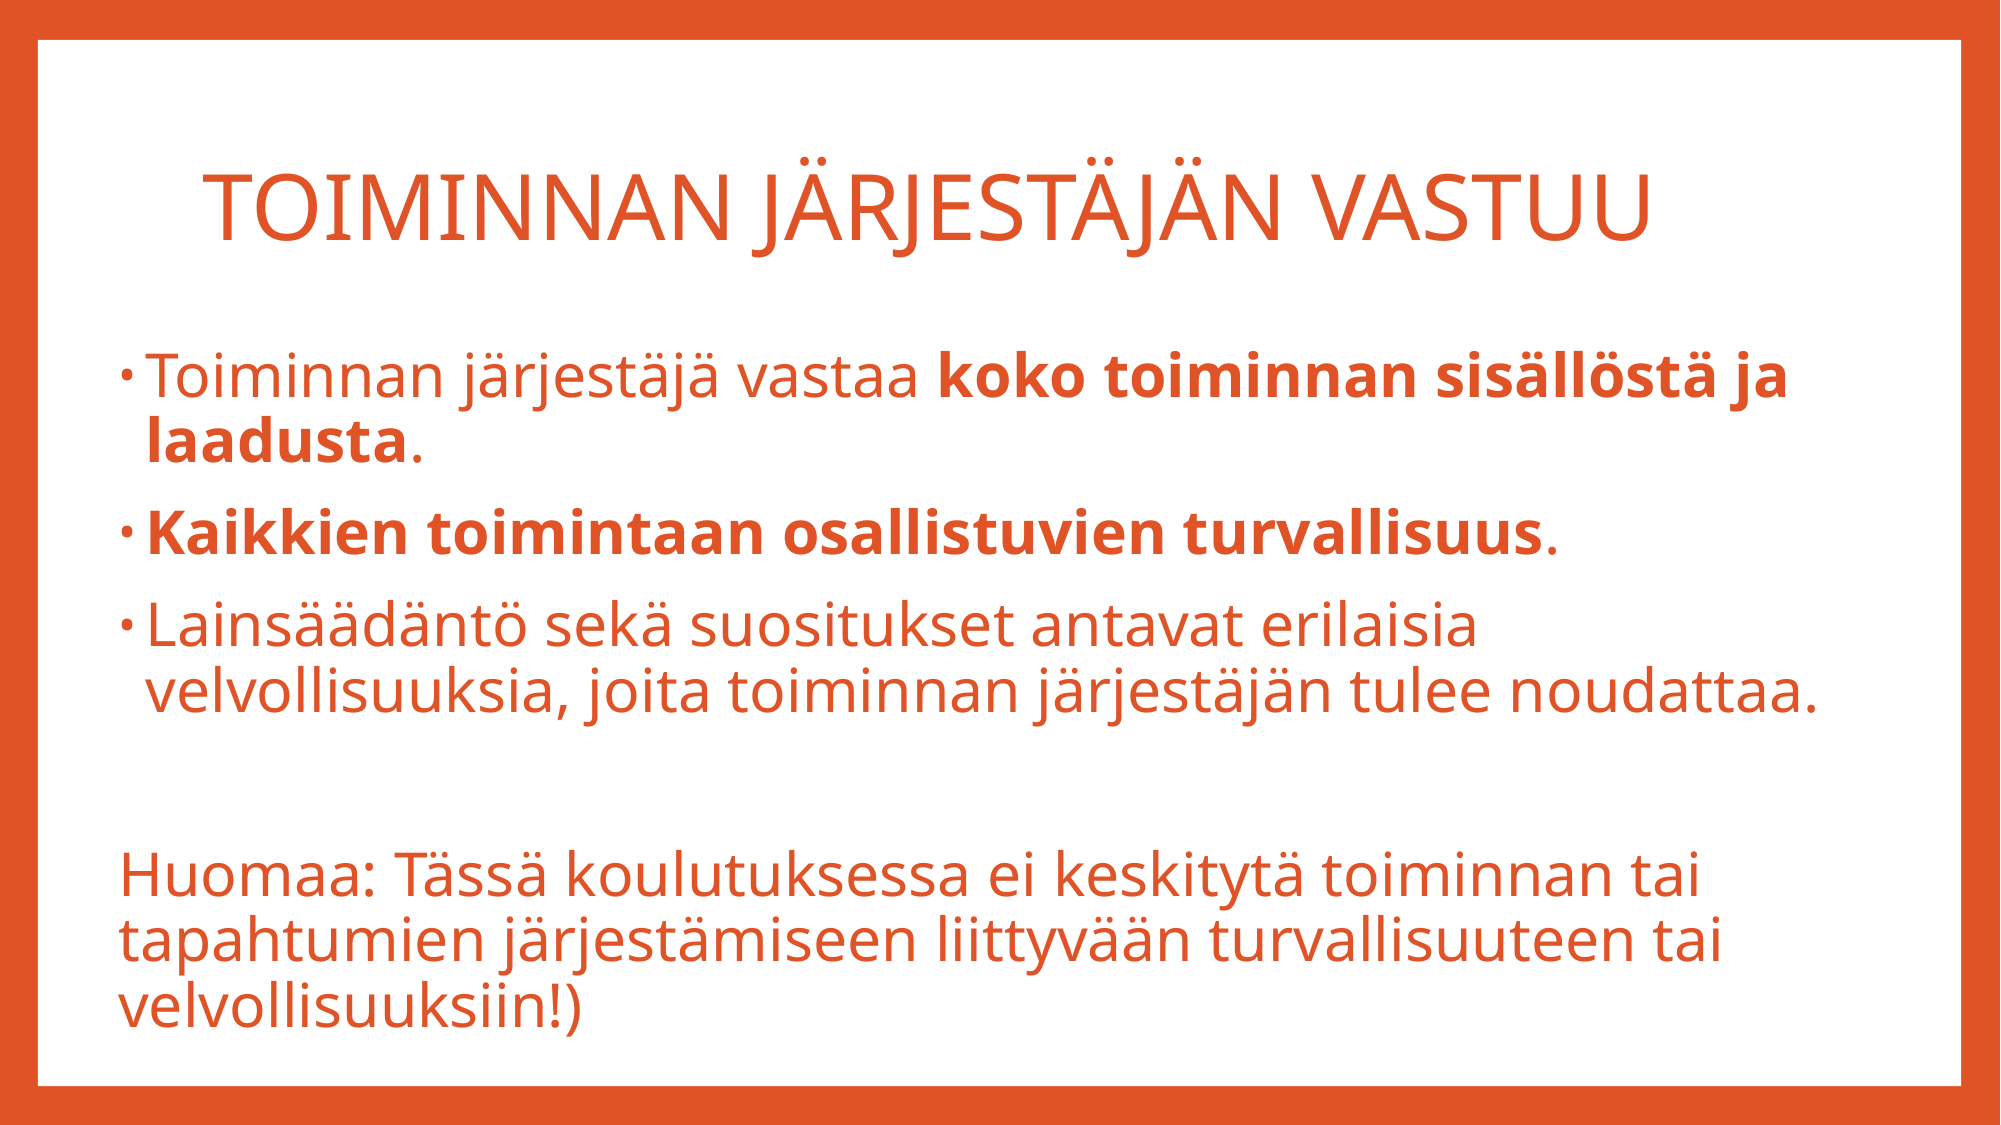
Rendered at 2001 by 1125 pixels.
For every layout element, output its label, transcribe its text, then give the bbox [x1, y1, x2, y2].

title TOIMINNAN JÄRJESTÄJÄN VASTUU [187, 99, 1808, 323]
list Toiminnan järjestäjä vastaa koko toiminnan sisällöstä ja laadusta. Kaikkien toimintaan osallistuvien turvallisuus. Lainsäädäntö sekä suositukset antavat erilaisia velvollisuuksia, joita toiminnan järjestäjän tulee noudattaa. Huomaa: Tässä koulutuksessa ei keskitytä toiminnan tai tapahtumien järjestämiseen liittyvään turvallisuuteen tai velvollisuuksiin!) [96, 337, 1926, 1053]
